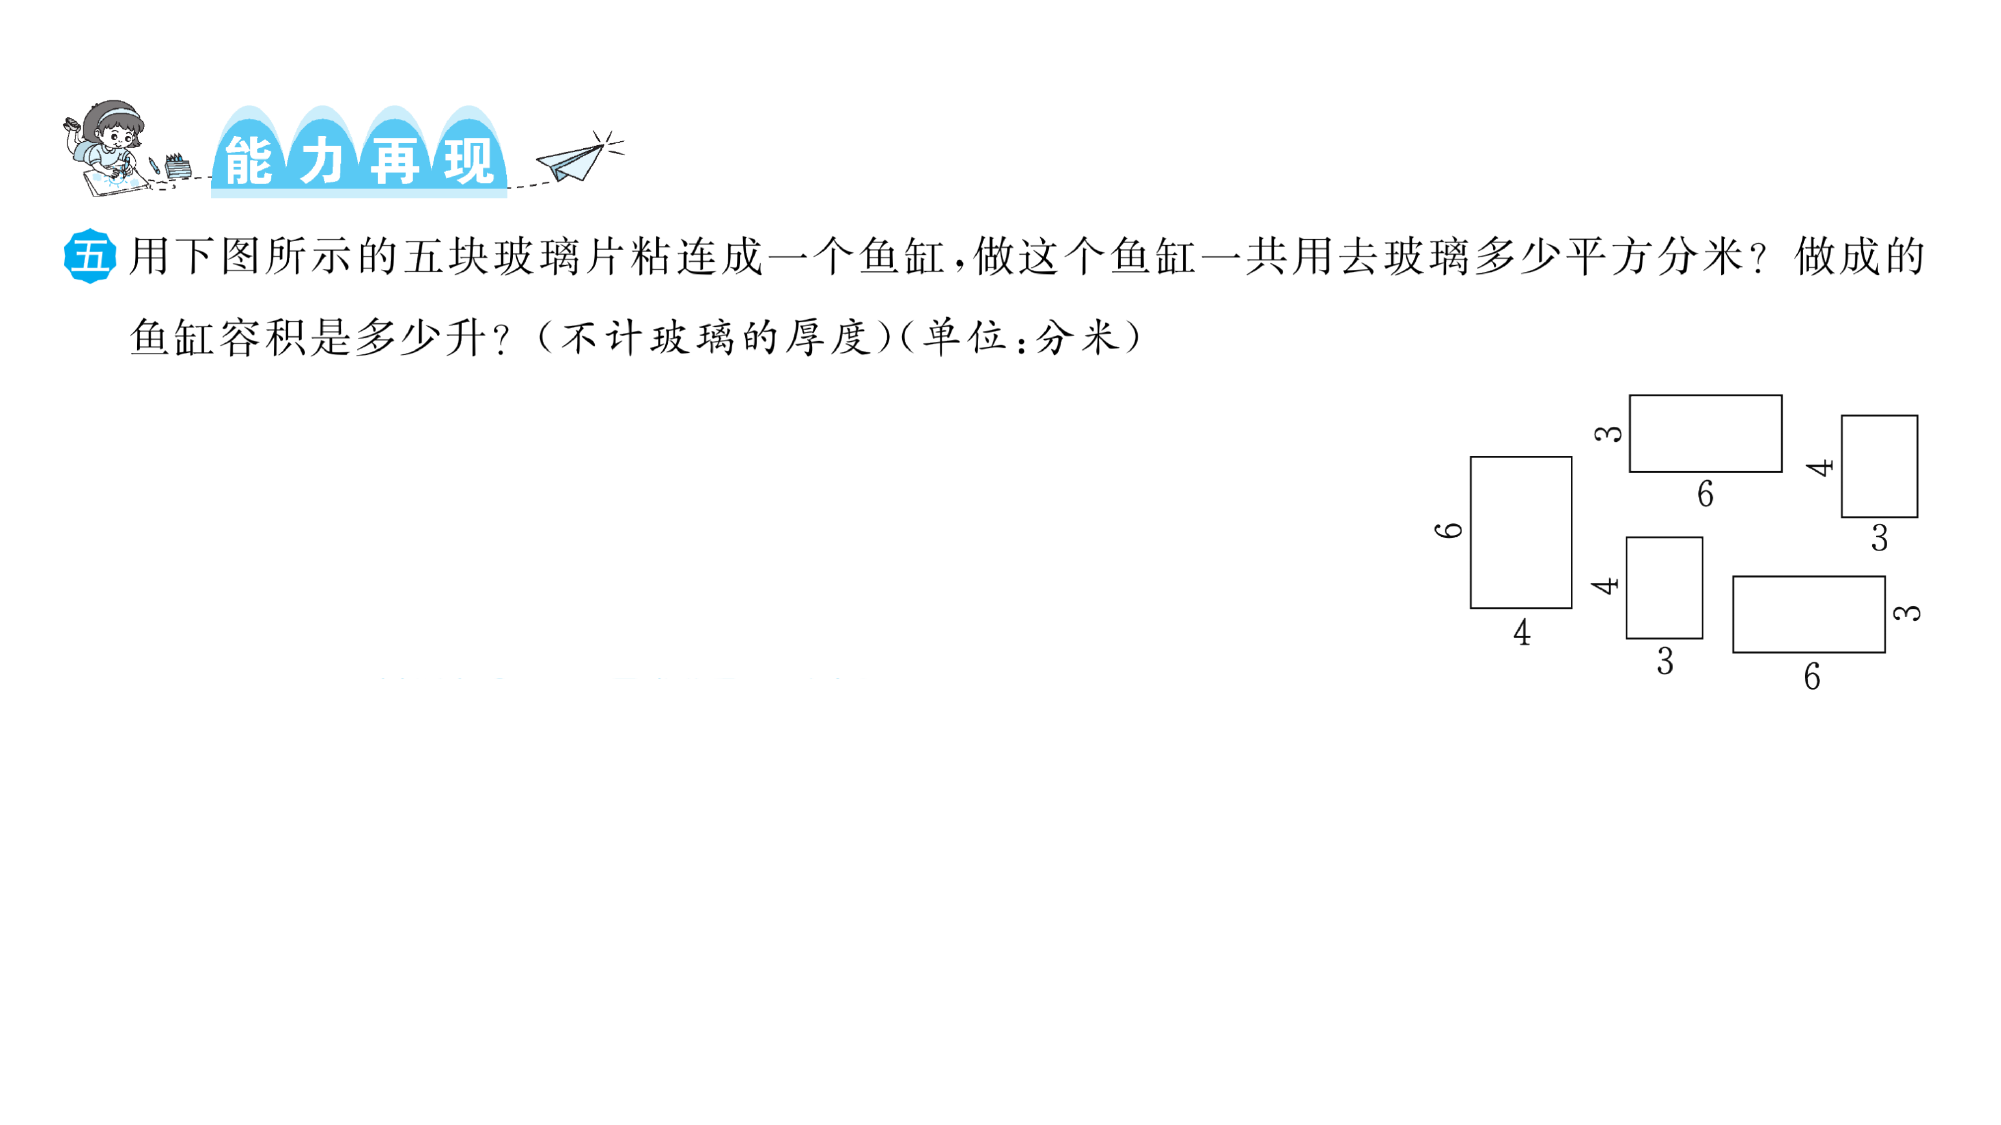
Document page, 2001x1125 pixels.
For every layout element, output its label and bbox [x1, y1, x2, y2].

picture [58, 58, 1949, 692]
